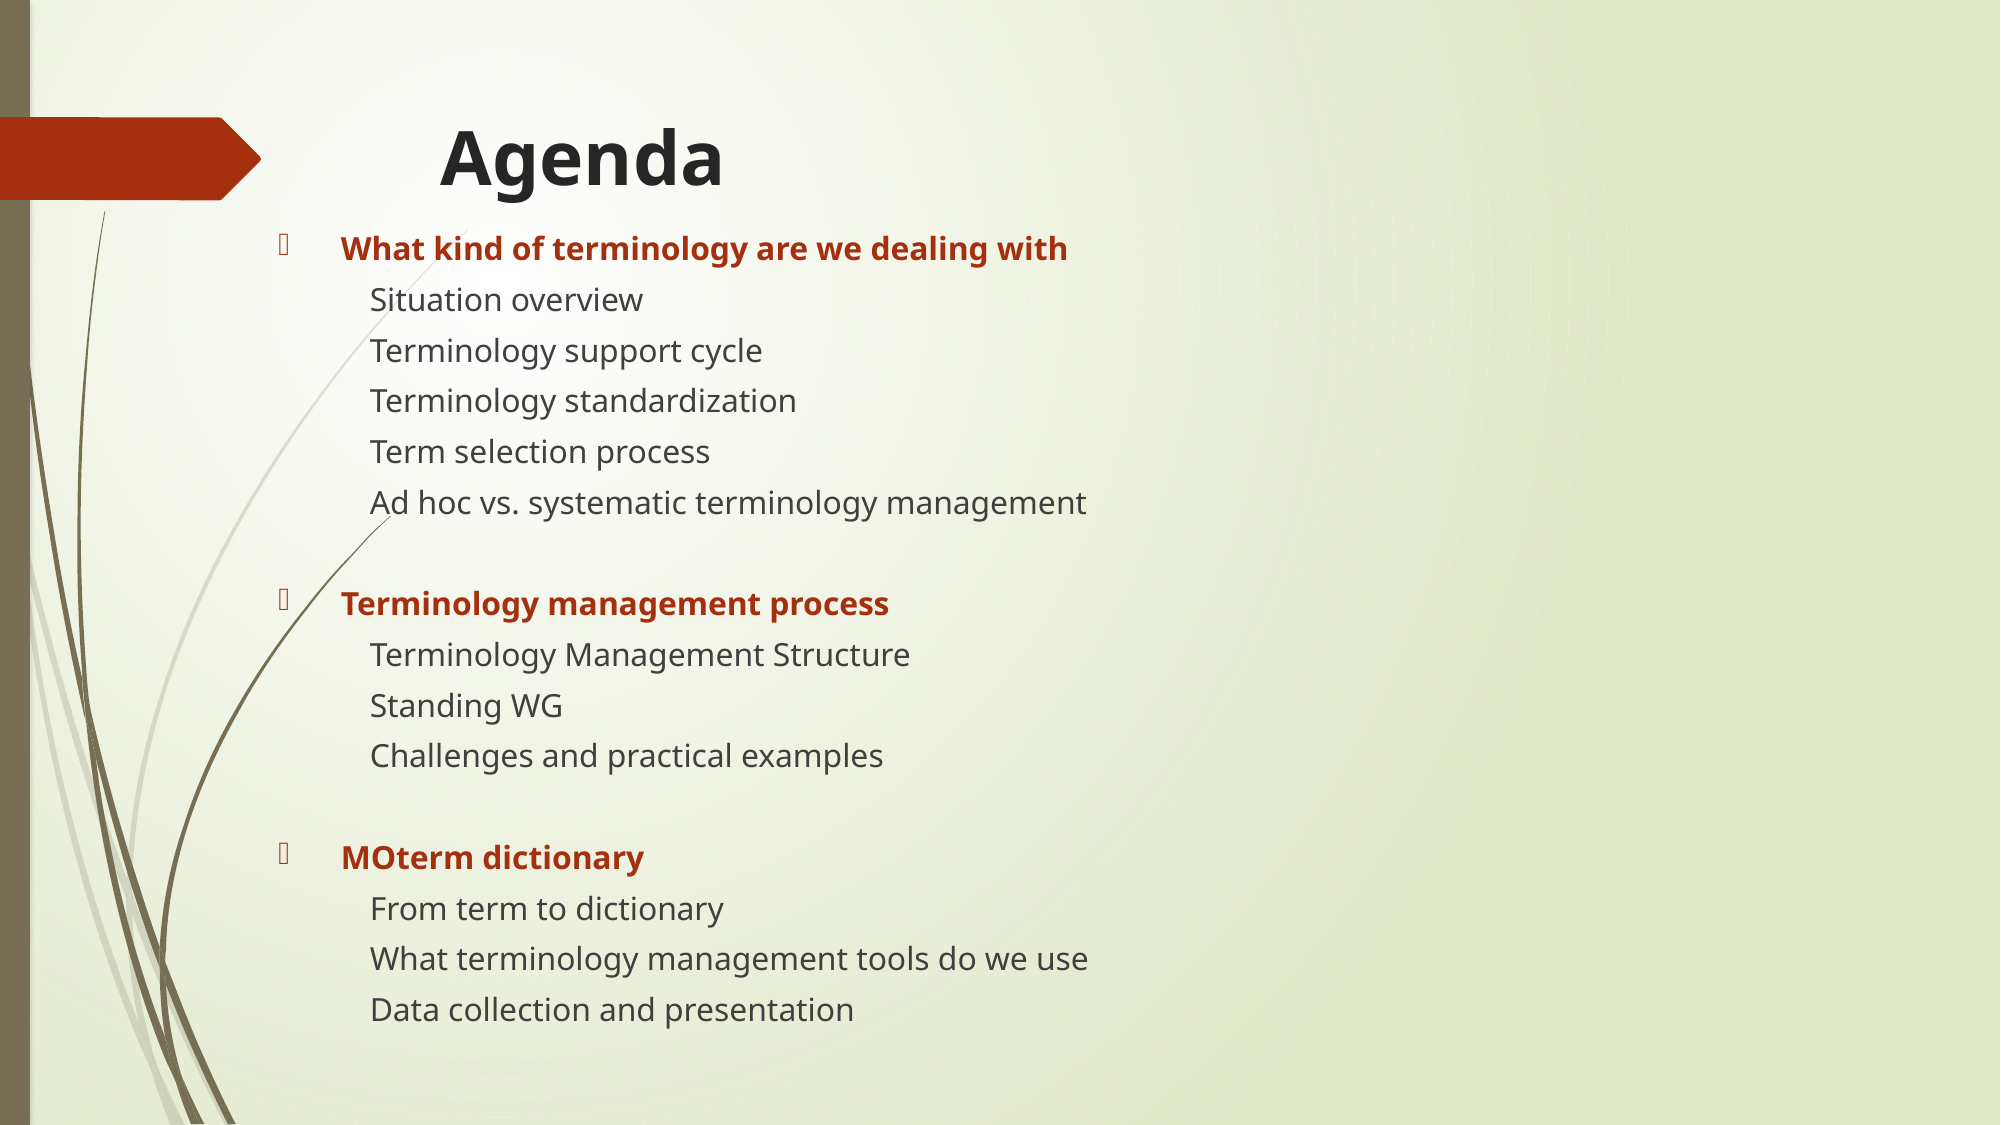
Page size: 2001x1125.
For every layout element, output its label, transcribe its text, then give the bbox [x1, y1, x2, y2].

list What kind of terminology are we dealing with Situation overview Terminology support cycle Terminology standardization Term selection process Ad hoc vs. systematic terminology management Terminology management process Terminology Management Structure Standing WG Challenges and practical examples MOterm dictionary From term to dictionary What terminology management tools do we use Data collection and presentation [263, 221, 1888, 1043]
title Agenda [425, 102, 1888, 221]
